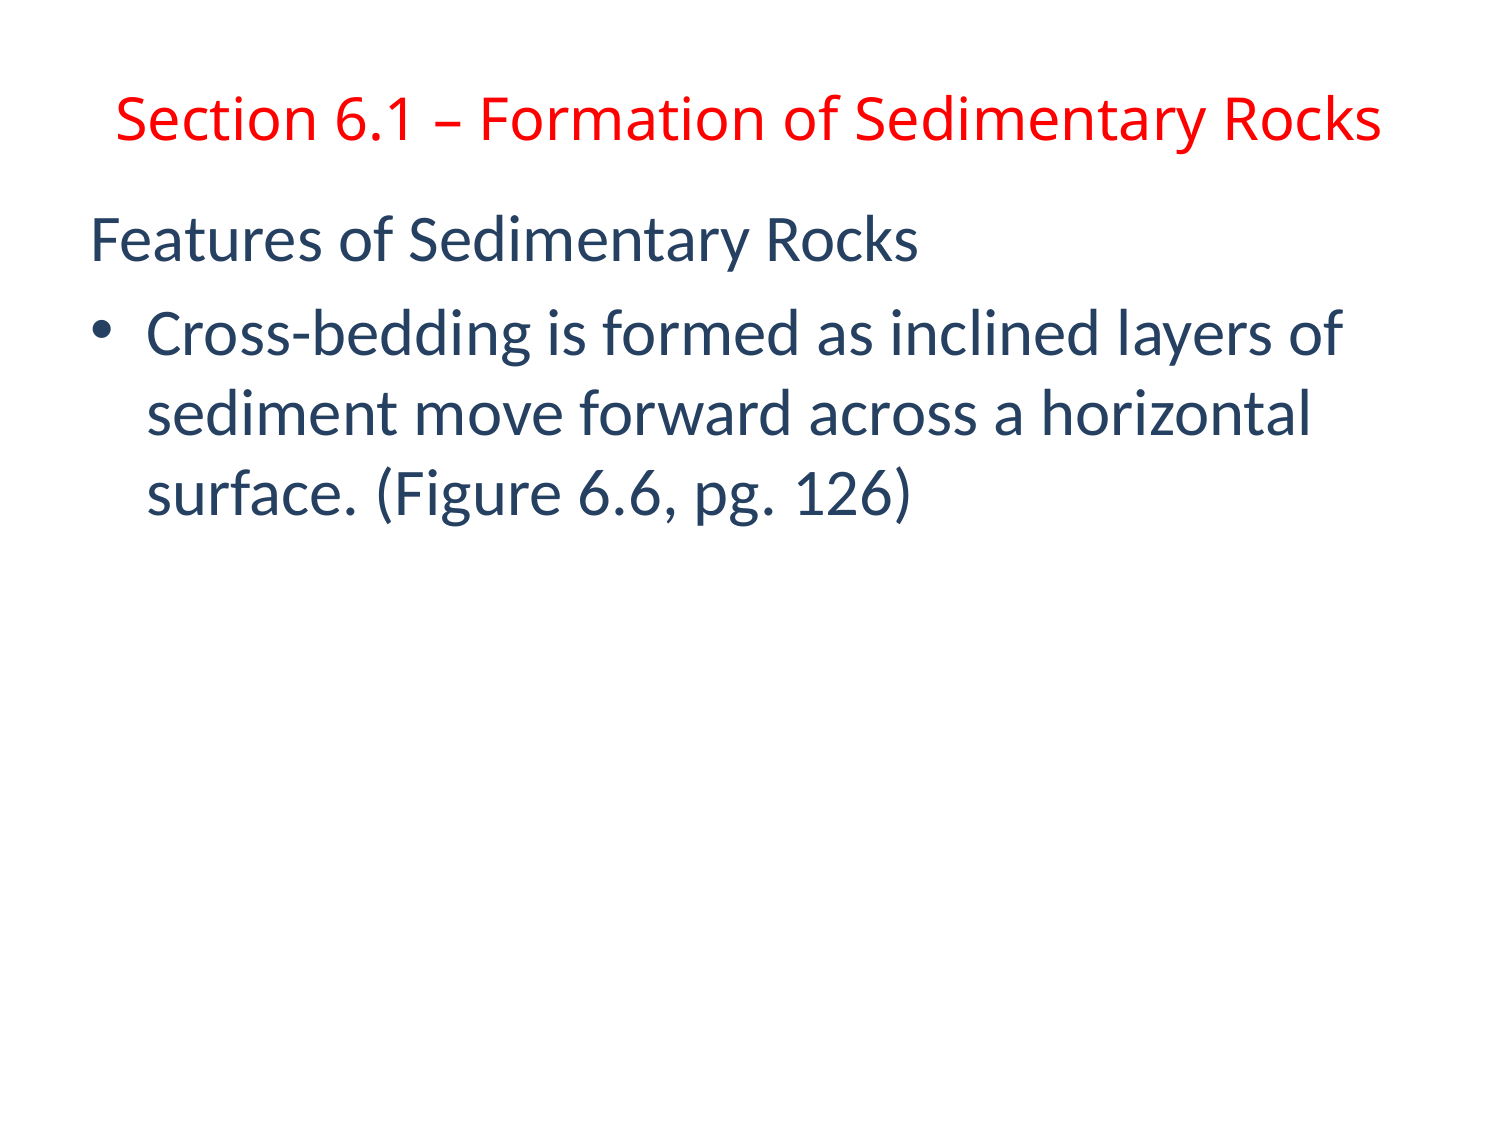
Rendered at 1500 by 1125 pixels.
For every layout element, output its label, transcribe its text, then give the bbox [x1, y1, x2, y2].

title Section 6.1 – Formation of Sedimentary Rocks [75, 45, 1425, 187]
list Features of Sedimentary Rocks Cross-bedding is formed as inclined layers of sediment move forward across a horizontal surface. (Figure 6.6, pg. 126) [75, 187, 1425, 875]
